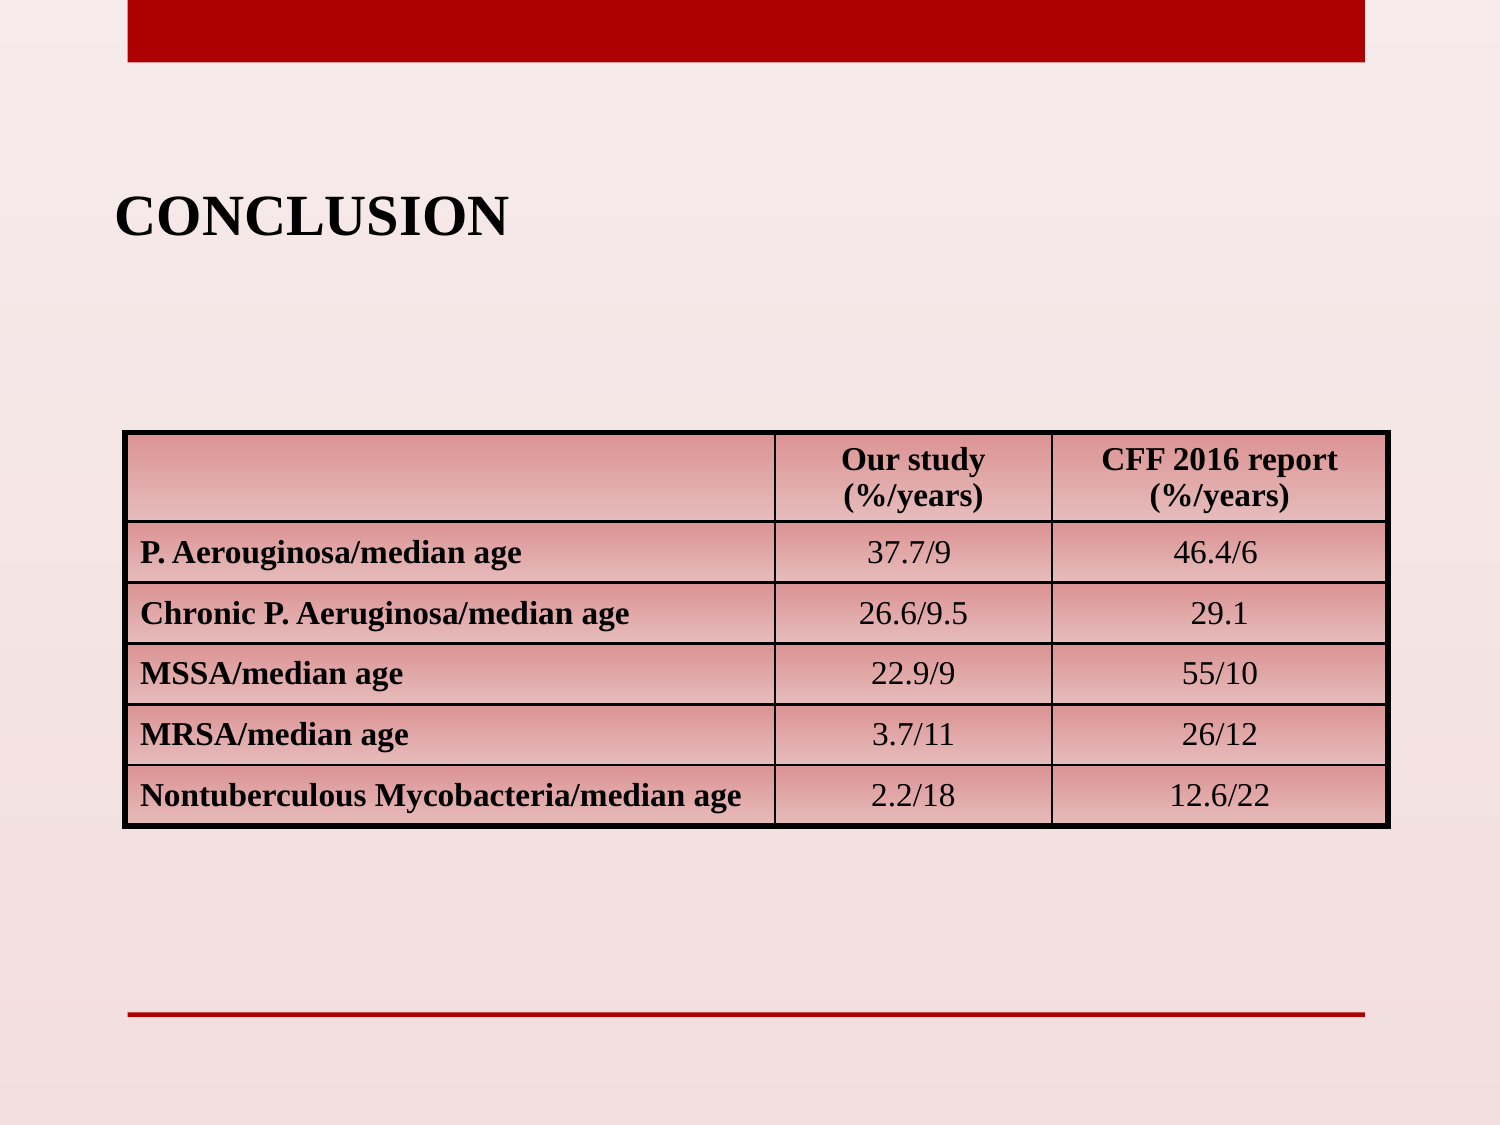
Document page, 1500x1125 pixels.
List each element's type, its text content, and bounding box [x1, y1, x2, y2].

table_cell 26.6/9.5 [776, 584, 1051, 642]
table_cell 12.6/22 [1053, 766, 1385, 823]
table_cell 26/12 [1053, 706, 1385, 764]
table_cell 46.4/6 [1053, 523, 1385, 581]
table_cell MSSA/median age [128, 645, 774, 703]
table_cell 37.7/9 [776, 523, 1051, 581]
table_cell 3.7/11 [776, 706, 1051, 764]
table_cell Nontuberculous Mycobacteria/median age [128, 766, 774, 823]
table_cell 29.1 [1053, 584, 1385, 642]
table_header [128, 435, 774, 520]
table_header Our study (%/years) [776, 435, 1051, 520]
table_cell 55/10 [1053, 645, 1385, 703]
table_cell 22.9/9 [776, 645, 1051, 703]
table_cell P. Aerouginosa/median age [128, 523, 774, 581]
table_header CFF 2016 report (%/years) [1053, 435, 1385, 520]
table_cell MRSA/median age [128, 706, 774, 764]
text_box CONCLUSION [100, 169, 1105, 255]
table_cell Chronic P. Aeruginosa/median age [128, 584, 774, 642]
table_cell 2.2/18 [776, 766, 1051, 823]
